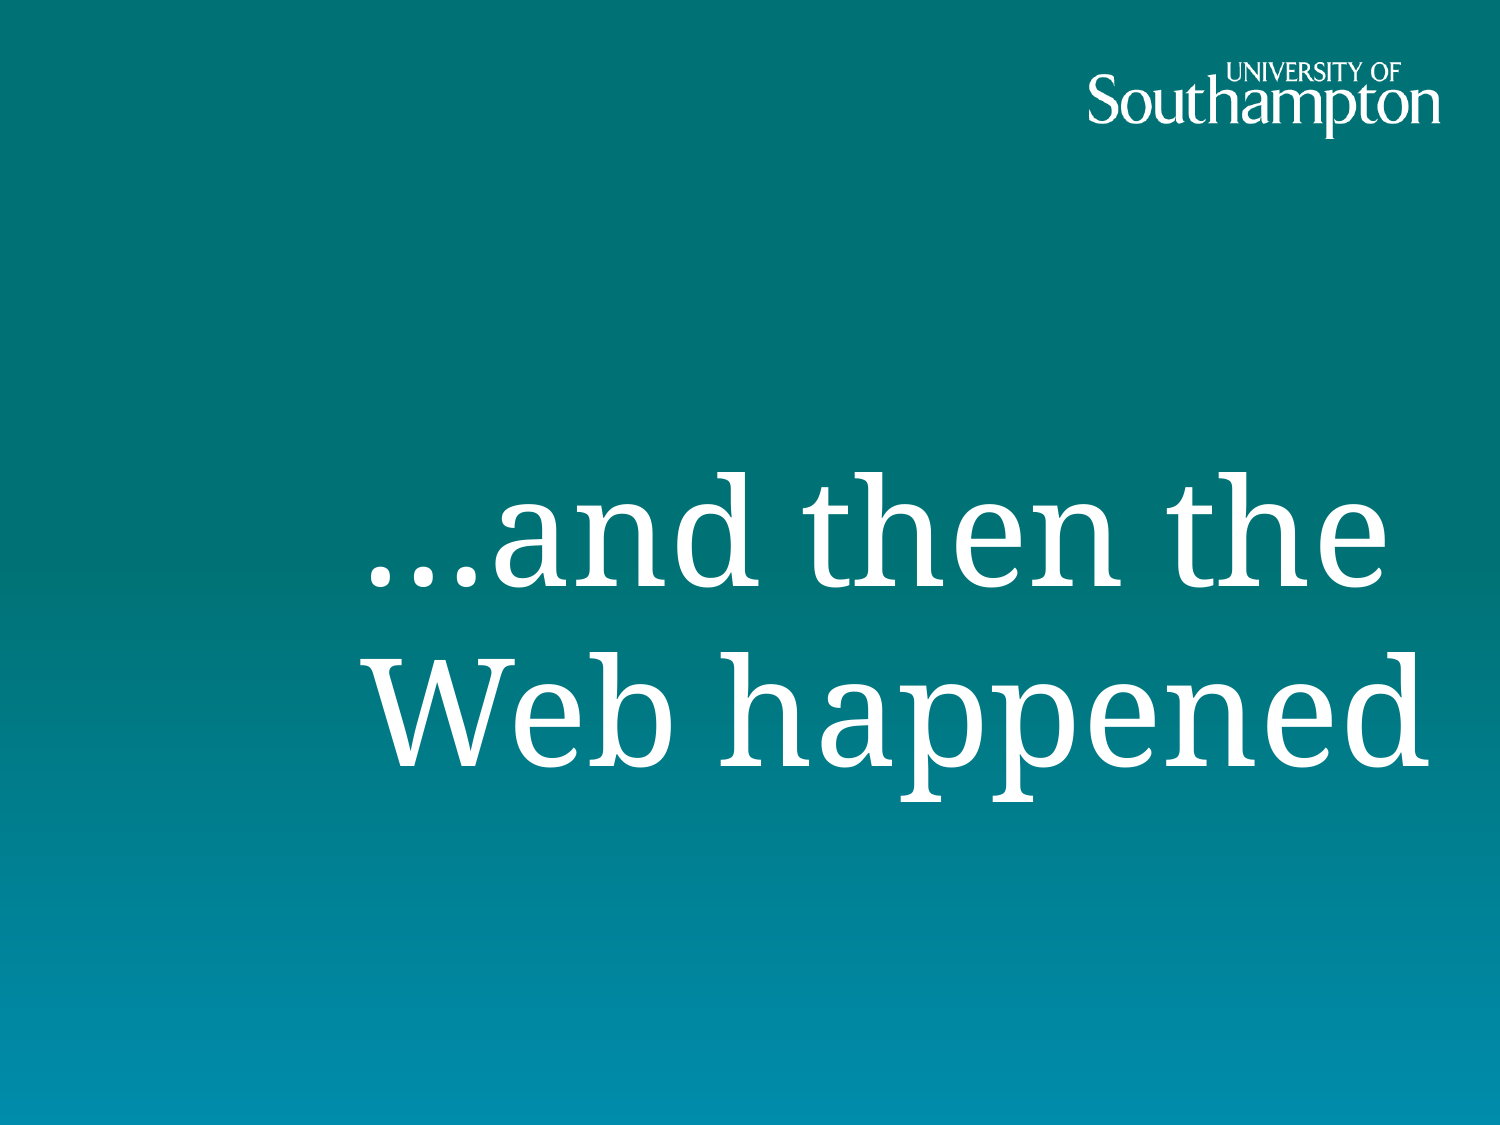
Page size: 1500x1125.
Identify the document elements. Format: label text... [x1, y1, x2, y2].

picture [1089, 62, 1441, 139]
title …and then the Web happened [52, 278, 1448, 954]
